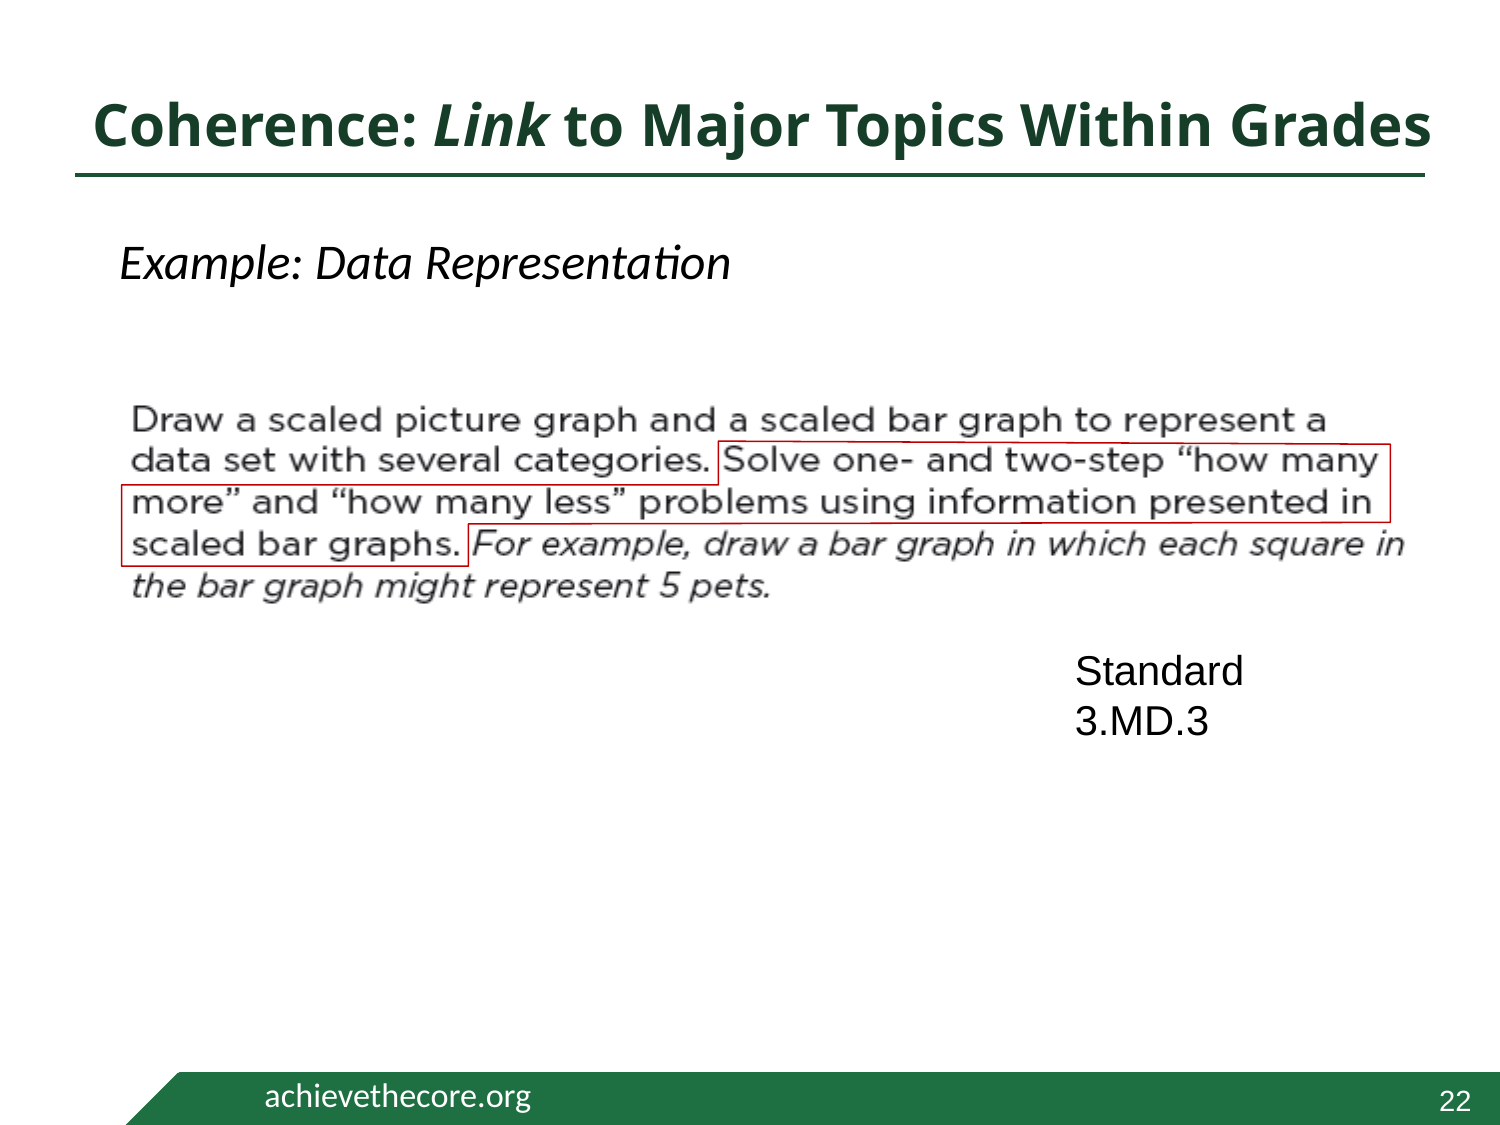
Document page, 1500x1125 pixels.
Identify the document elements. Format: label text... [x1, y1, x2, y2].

text_box Example: Data Representation [104, 229, 900, 299]
text_box Standard 3.MD.3 [1059, 636, 1388, 752]
slide_number 22 [1136, 1073, 1487, 1125]
text_box [121, 441, 1391, 567]
text_box Coherence: Link to Major Topics Within Grades [77, 80, 1458, 166]
text_box [104, 388, 1429, 623]
